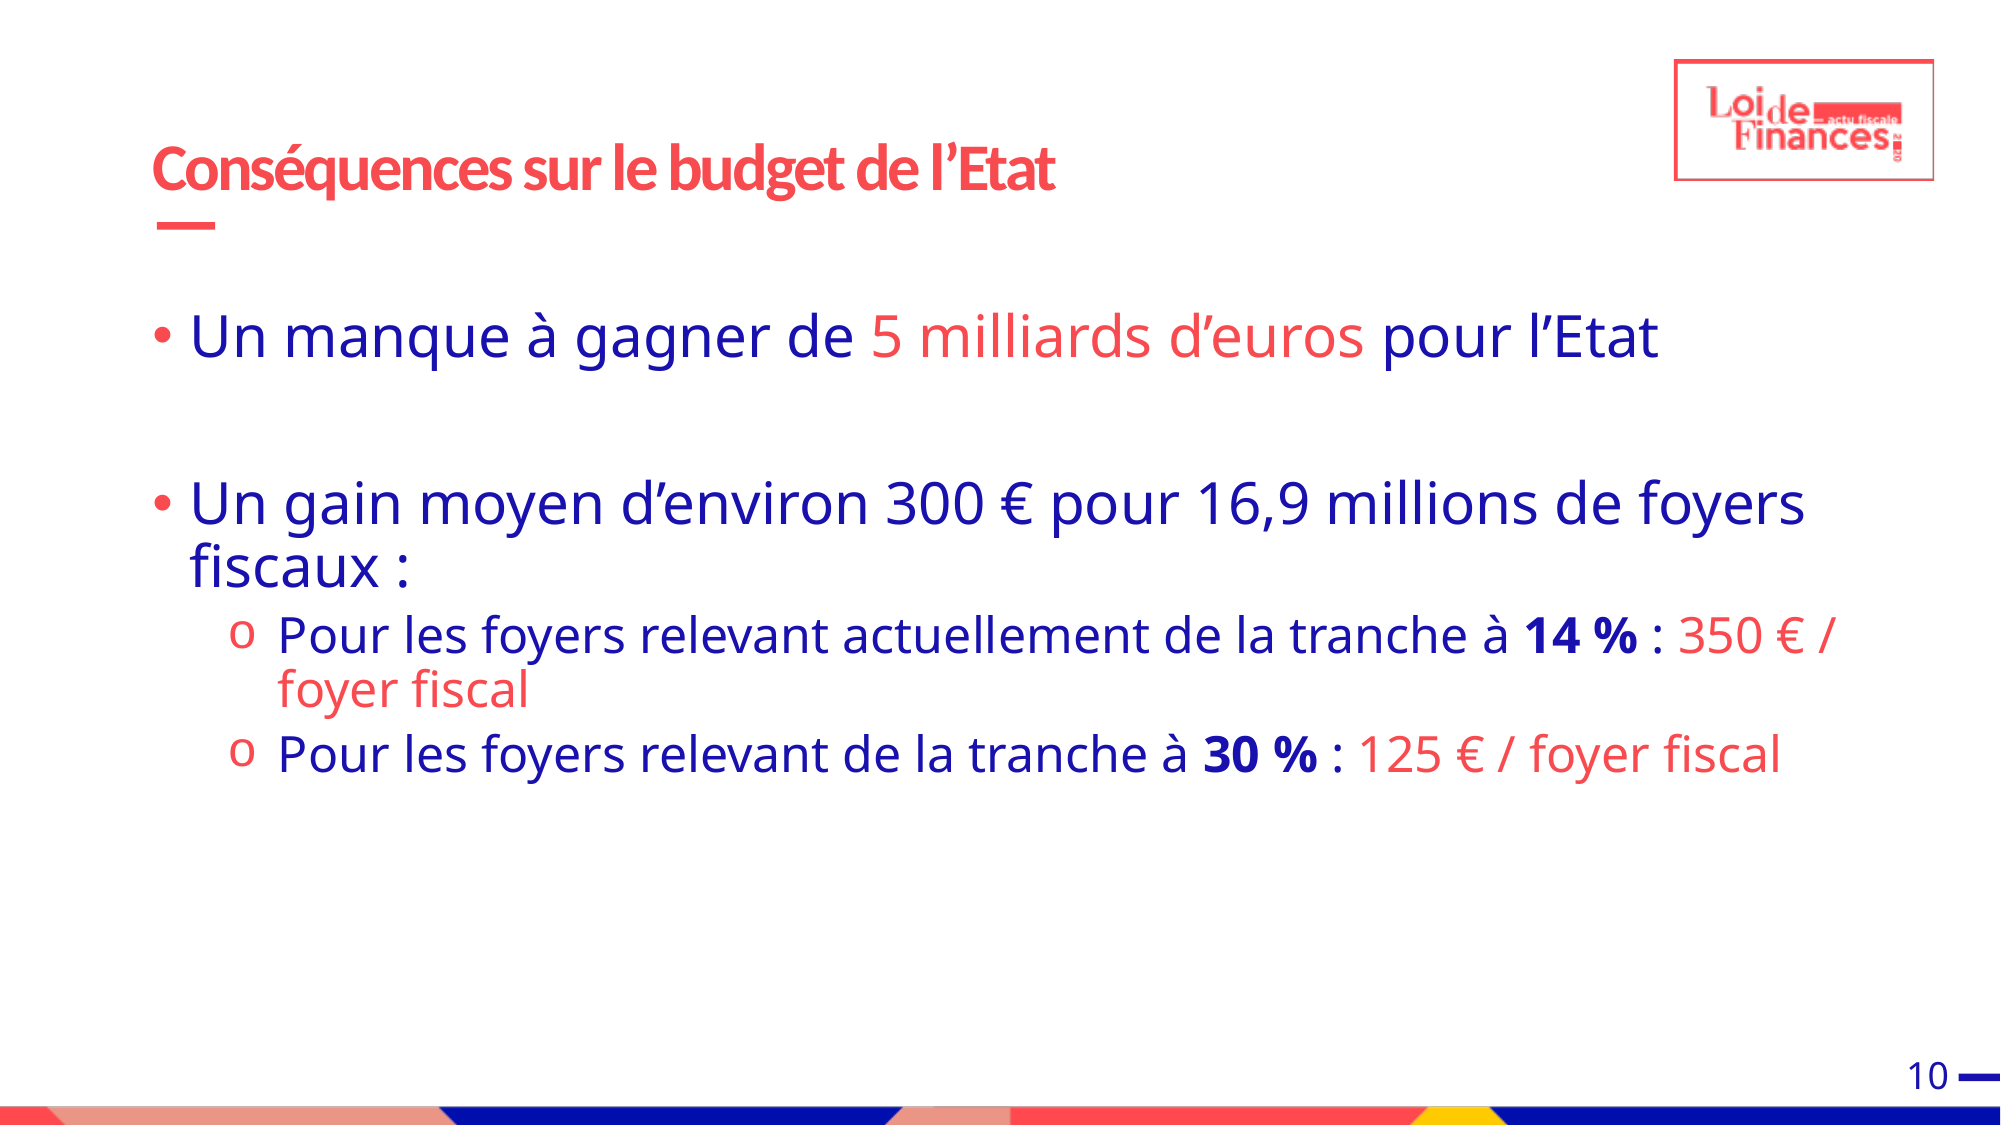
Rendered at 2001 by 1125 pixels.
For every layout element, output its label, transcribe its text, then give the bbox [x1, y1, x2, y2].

list Un manque à gagner de 5 milliards d’euros pour l’Etat Un gain moyen d’environ 300 € pour 16,9 millions de foyers fiscaux : Pour les foyers relevant actuellement de la tranche à 14 % : 350 € / foyer fiscal Pour les foyers relevant de la tranche à 30 % : 125 € / foyer fiscal [137, 299, 1863, 1014]
title Conséquences sur le budget de l’Etat [137, 59, 1863, 278]
